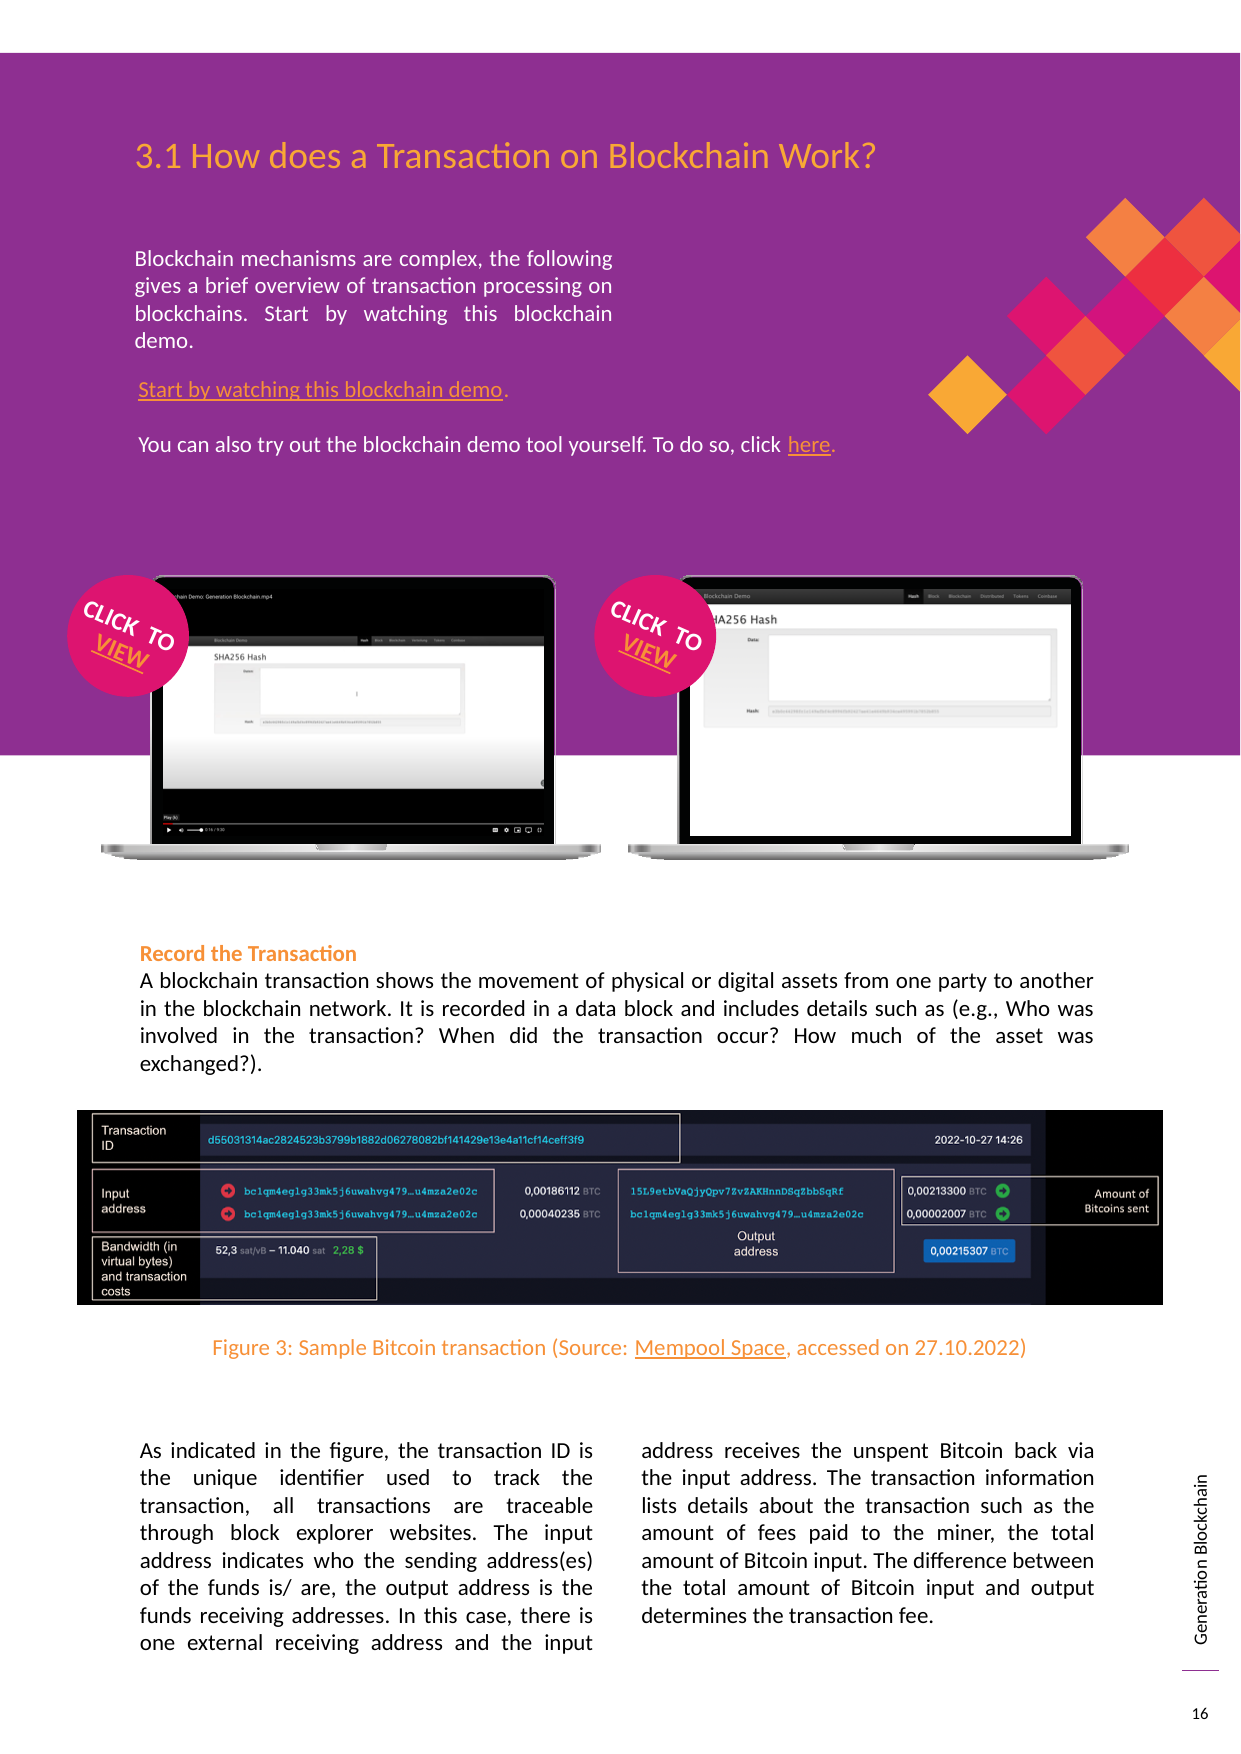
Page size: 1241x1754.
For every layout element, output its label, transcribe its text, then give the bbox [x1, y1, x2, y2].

text_box 3.1 How does a Transaction on Blockchain Work? [119, 123, 1113, 201]
text_box Start by watching this blockchain demo. You can also try out the blockchain demo tool yourself. To do so, click here. [123, 312, 1117, 575]
text_box Record the Transaction A blockchain transaction shows the movement of physical or digital assets from one party to another in the blockchain network. It is recorded in a data block and includes details such as (e.g., Who was involved in the transaction? When did the transaction occur? How much of the asset was exchanged?). [124, 931, 1111, 1098]
picture [77, 1110, 1163, 1307]
picture [690, 589, 1071, 836]
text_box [628, 575, 1129, 860]
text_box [101, 575, 601, 860]
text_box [939, 197, 1241, 435]
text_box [585, 574, 721, 697]
picture [163, 589, 544, 836]
list Blockchain mechanisms are complex, the following gives a brief overview of transaction processing on blockchains. Start by watching this blockchain demo. [119, 236, 629, 314]
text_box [58, 574, 194, 697]
text_box As indicated in the figure, the transaction ID is the unique identifier used to track the transaction, all transactions are traceable through block explorer websites. The input address indicates who the sending address(es) of the funds is/ are, the output address is the funds receiving addresses. In this case, there is one external receiving address and the input address receives the unspent Bitcoin back via the input address. The transaction information lists details about the transaction such as the amount of fees paid to the miner, the total amount of Bitcoin input. The difference between the total amount of Bitcoin input and output determines the transaction fee. [124, 1428, 1111, 1595]
text_box Figure 3: Sample Bitcoin transaction (Source: Mempool Space, accessed on 27.10.2022) [124, 1325, 1116, 1368]
slide_number 16 [1169, 1674, 1231, 1751]
